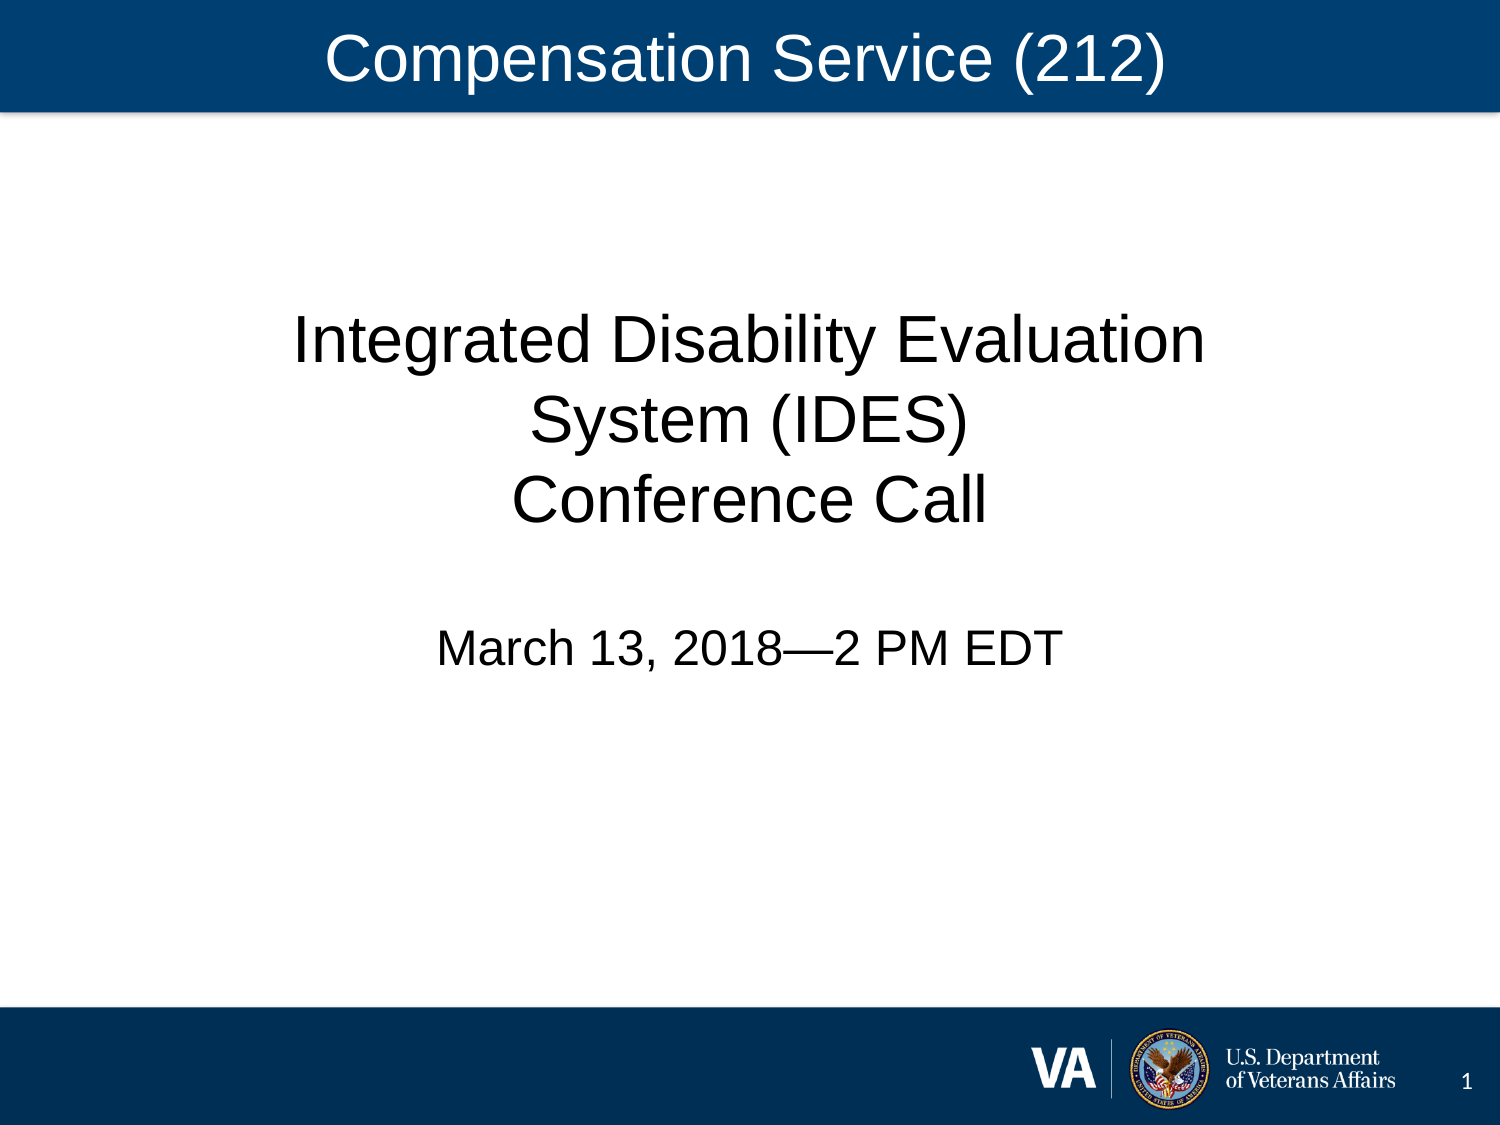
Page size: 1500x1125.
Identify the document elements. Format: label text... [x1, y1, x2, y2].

picture [1031, 1028, 1395, 1110]
text_box Integrated Disability Evaluation System (IDES) Conference Call March 13, 2018—2 PM EDT [162, 288, 1338, 684]
slide_number 1 [1138, 1049, 1489, 1110]
text_box Compensation Service (212) [309, 7, 1184, 102]
